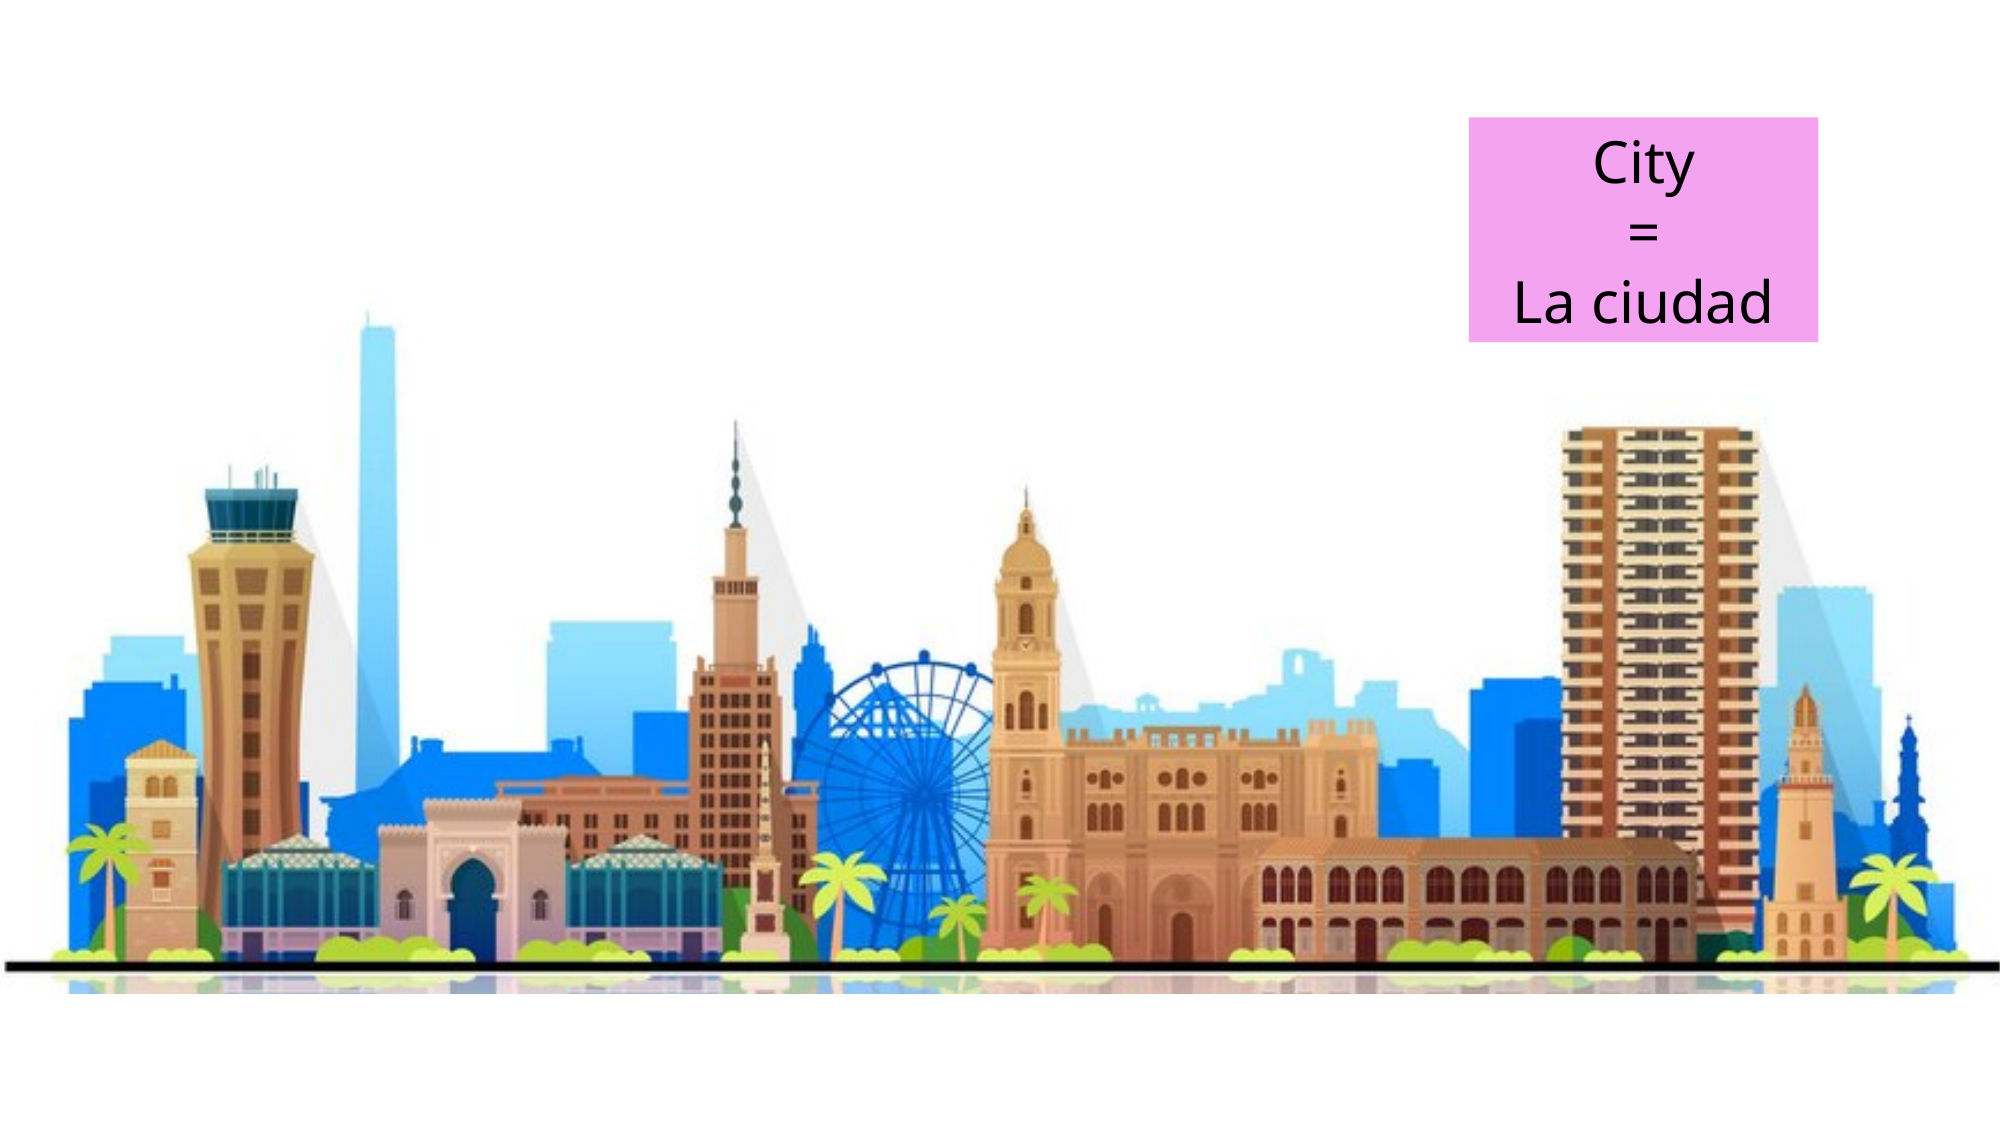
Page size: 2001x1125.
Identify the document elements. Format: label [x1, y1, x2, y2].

picture [0, 65, 2000, 994]
